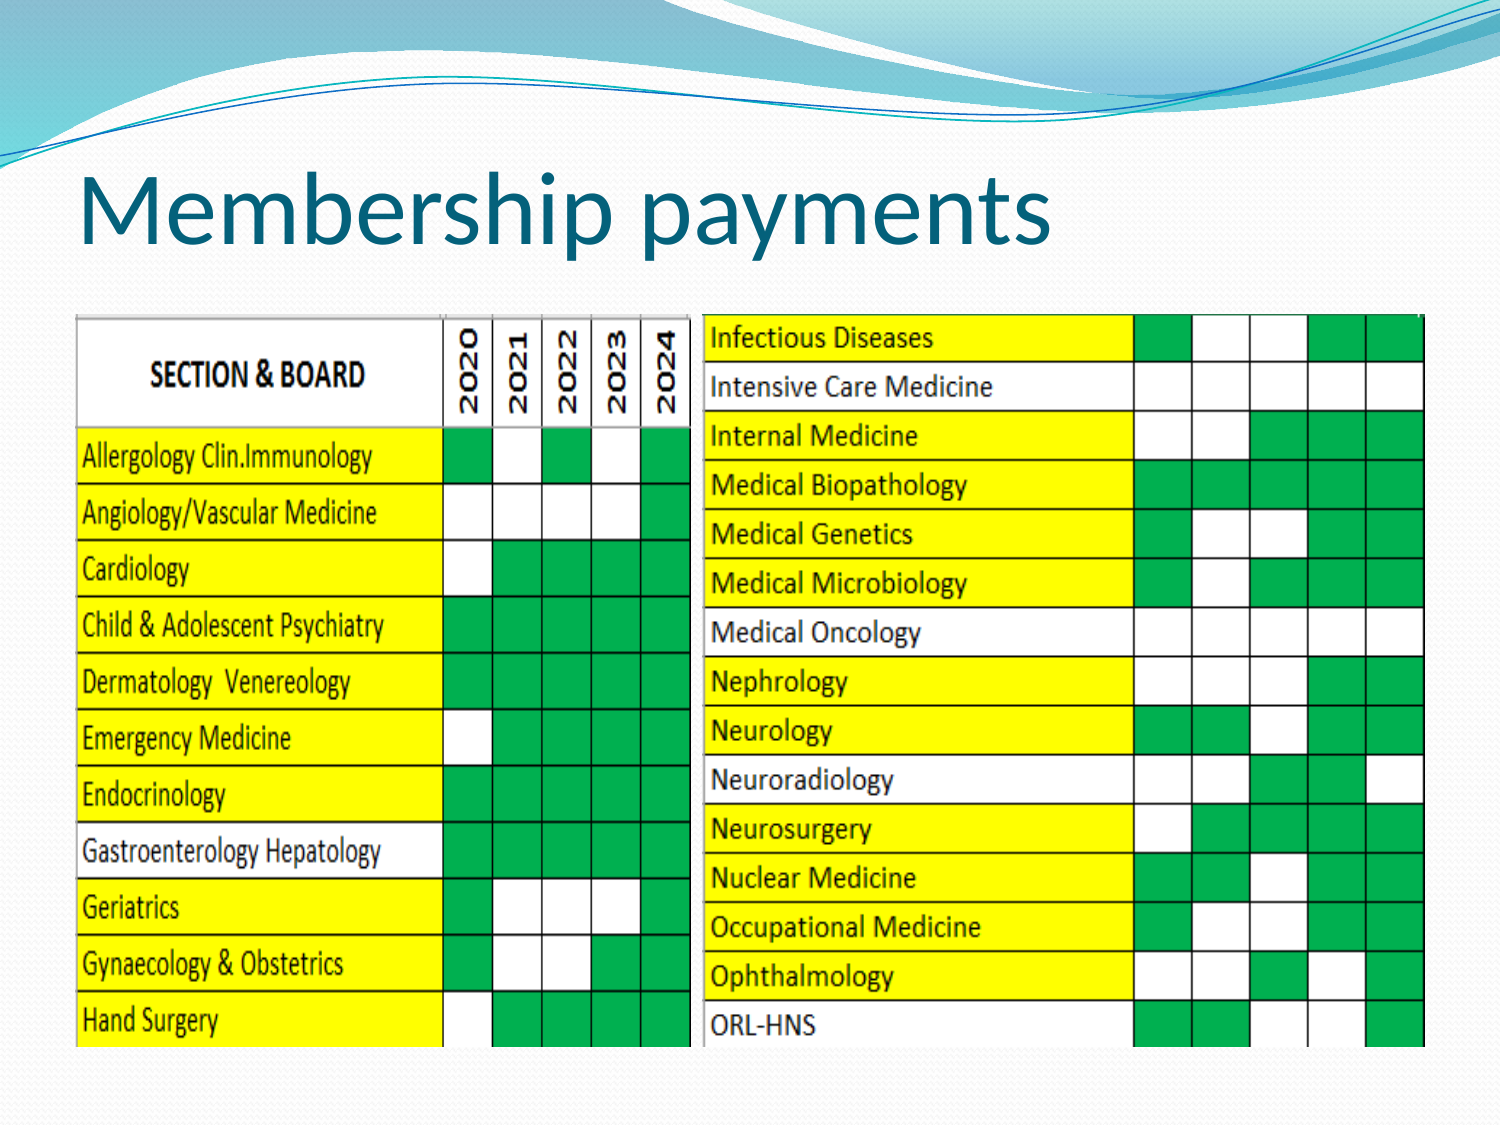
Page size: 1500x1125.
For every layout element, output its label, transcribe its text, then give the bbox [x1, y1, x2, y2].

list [702, 314, 1426, 1047]
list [74, 314, 692, 1047]
title Membership payments [76, 78, 1427, 266]
